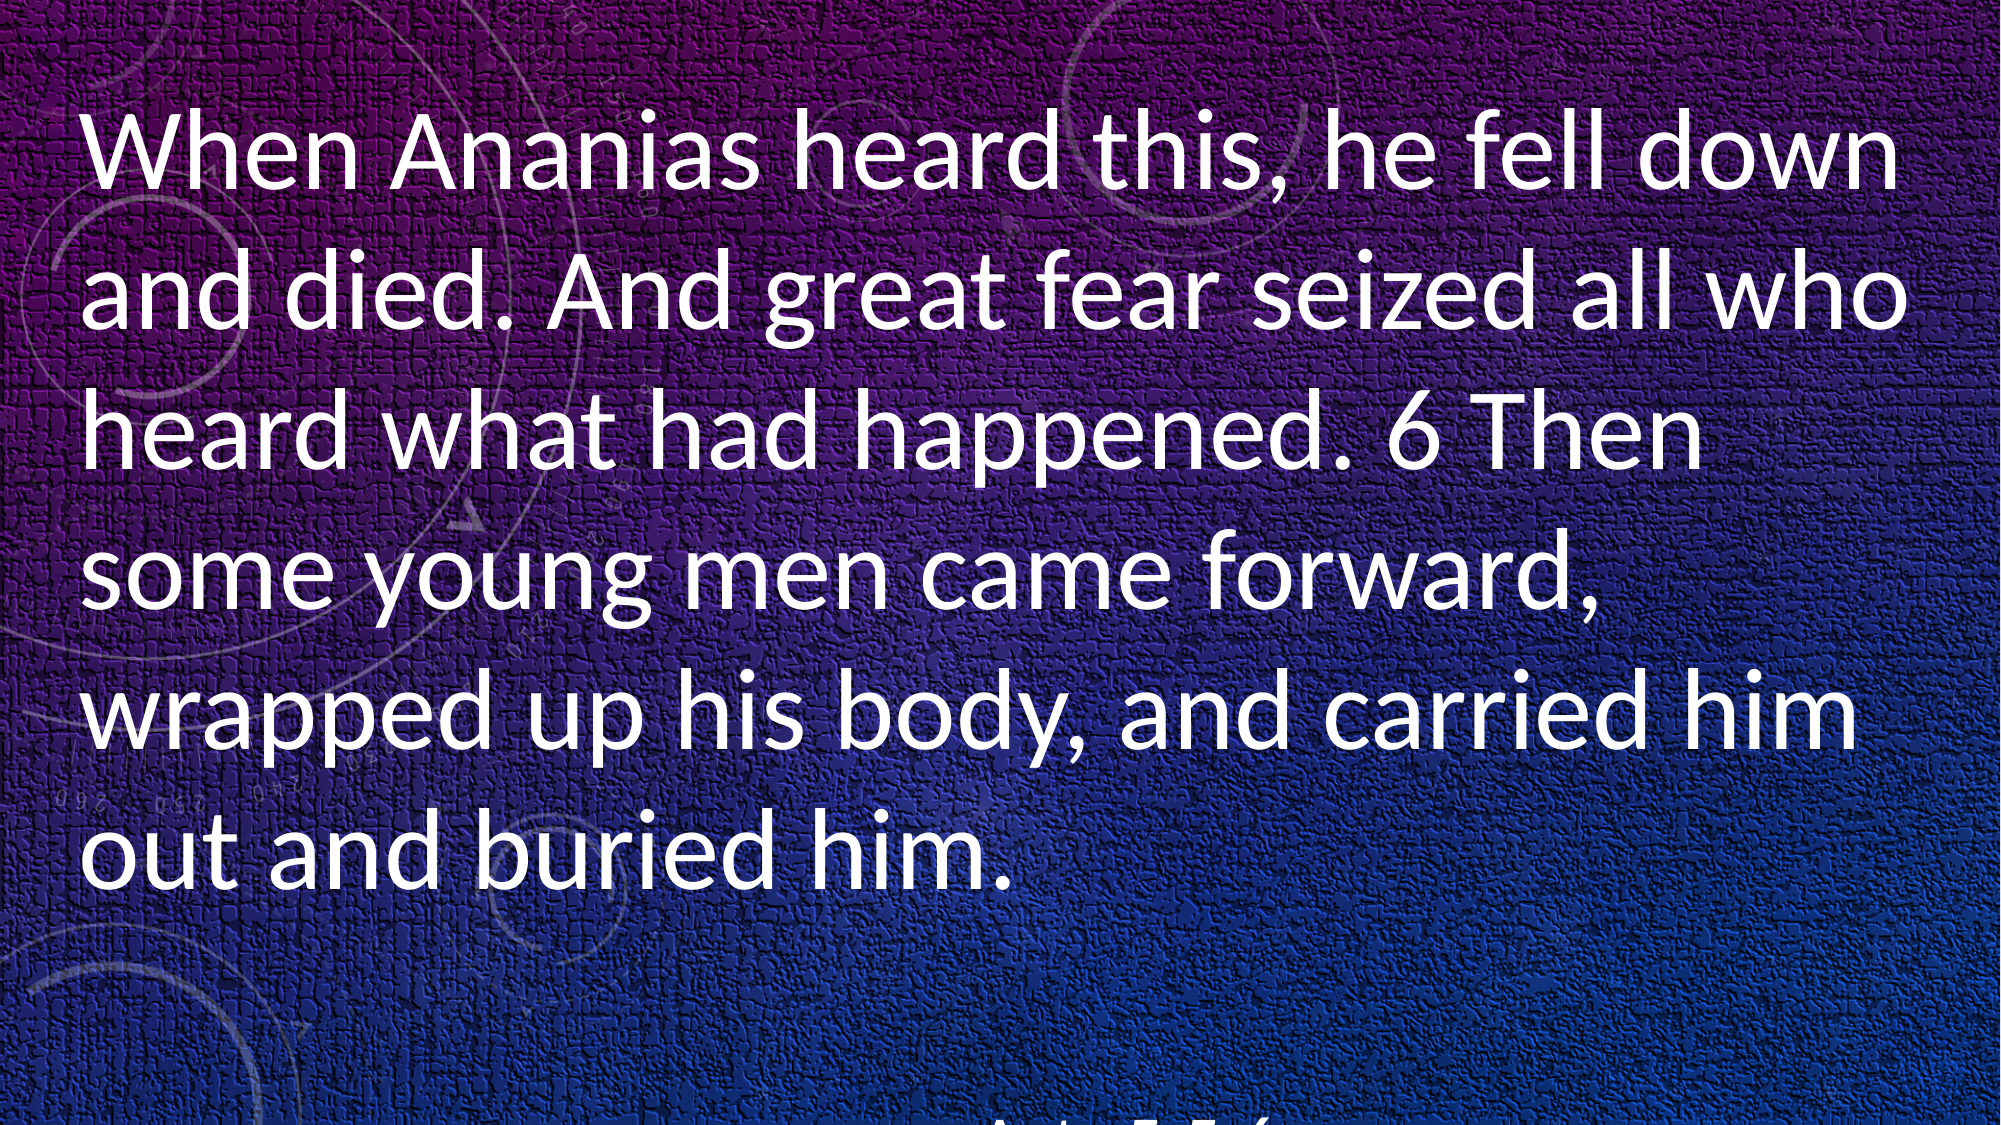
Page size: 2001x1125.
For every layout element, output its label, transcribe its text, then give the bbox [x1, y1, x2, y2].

text_box When Ananias heard this, he fell down and died. And great fear seized all who heard what had happened. 6 Then some young men came forward, wrapped up his body, and carried him out and buried him. Acts 5:5,6 [63, 65, 1937, 1125]
picture [0, 0, 2001, 1125]
